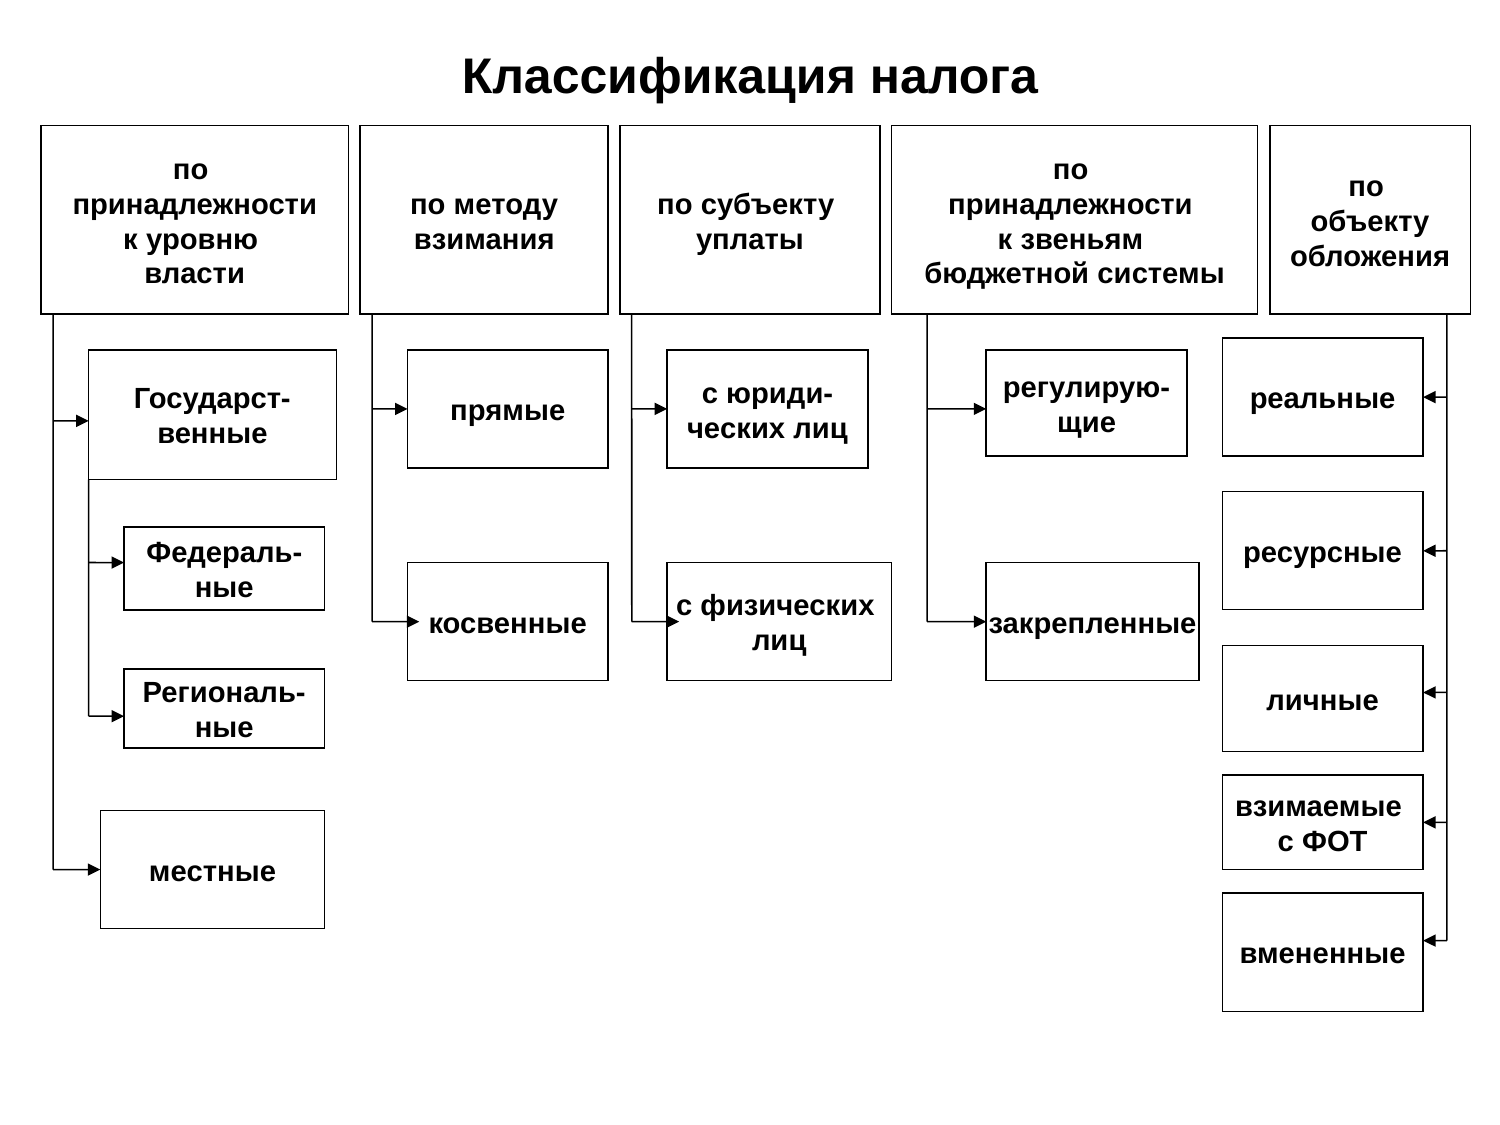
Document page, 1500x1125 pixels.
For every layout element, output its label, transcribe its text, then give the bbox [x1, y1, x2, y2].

text_box [1423, 544, 1447, 557]
text_box [1423, 686, 1447, 699]
text_box ресурсные [1222, 491, 1424, 610]
text_box [631, 402, 668, 416]
text_box [372, 615, 420, 628]
text_box [53, 414, 89, 428]
text_box [1423, 816, 1447, 829]
text_box местные [100, 810, 325, 929]
text_box [927, 615, 987, 628]
text_box регулирую- щие [986, 350, 1187, 457]
text_box Региональ- ные [123, 668, 325, 748]
text_box по принадлежности к звеньям бюджетной системы [891, 125, 1258, 315]
text_box по объекту обложения [1269, 125, 1471, 315]
text_box по субъекту уплаты [620, 125, 880, 315]
text_box с физических лиц [667, 562, 892, 681]
text_box [88, 556, 124, 569]
text_box взимаемые с ФОТ [1222, 774, 1424, 870]
text_box [372, 402, 408, 416]
text_box с юриди- ческих лиц [667, 349, 869, 468]
text_box [1423, 934, 1447, 947]
text_box косвенные [407, 562, 609, 681]
text_box [631, 615, 680, 628]
text_box Федераль- ные [123, 527, 325, 610]
title Классификация налога [75, 45, 1425, 102]
text_box реальные [1222, 337, 1424, 457]
text_box [1423, 390, 1447, 404]
text_box по методу взимания [360, 125, 609, 315]
text_box по принадлежности к уровню власти [41, 125, 349, 315]
text_box Государст- венные [88, 349, 337, 480]
text_box [927, 402, 987, 416]
text_box закрепленные [986, 562, 1199, 681]
text_box вмененные [1222, 893, 1424, 1012]
text_box личные [1222, 645, 1424, 752]
text_box [53, 863, 101, 876]
text_box [88, 709, 124, 723]
text_box прямые [407, 349, 609, 468]
